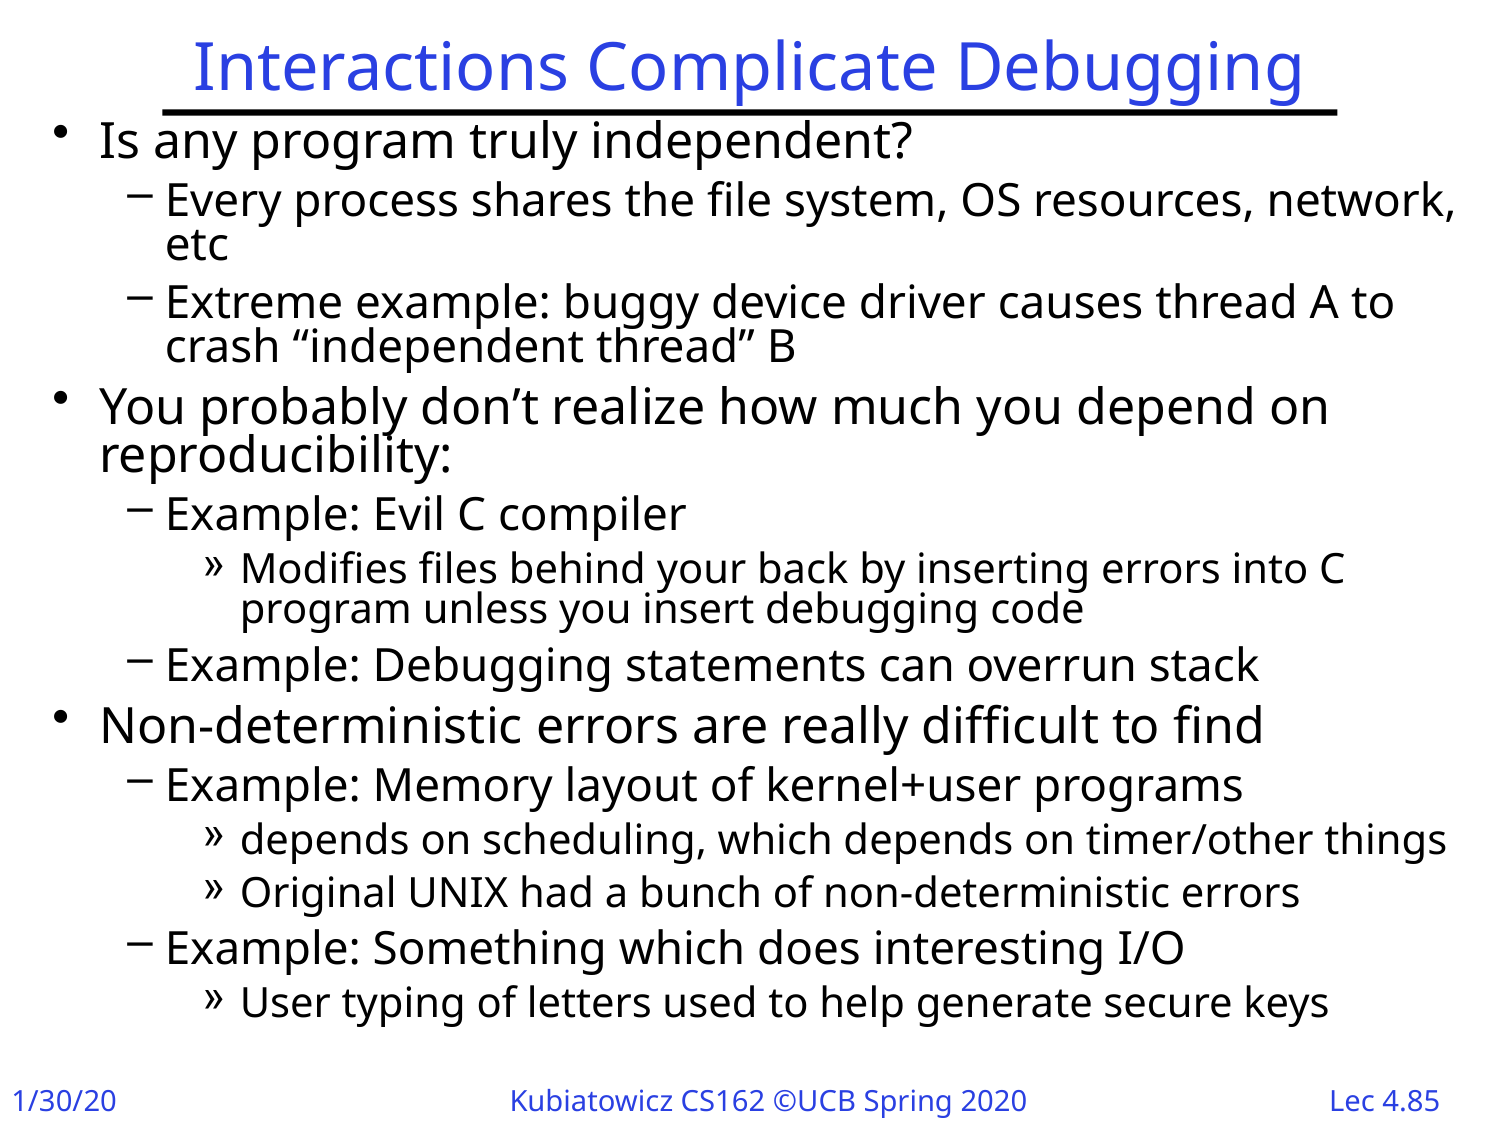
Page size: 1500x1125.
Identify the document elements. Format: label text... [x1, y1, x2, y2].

list Is any program truly independent? Every process shares the file system, OS resources, network, etc Extreme example: buggy device driver causes thread A to crash “independent thread” B You probably don’t realize how much you depend on reproducibility: Example: Evil C compiler Modifies files behind your back by inserting errors into C program unless you insert debugging code Example: Debugging statements can overrun stack Non-deterministic errors are really difficult to find Example: Memory layout of kernel+user programs depends on scheduling, which depends on timer/other things Original UNIX had a bunch of non-deterministic errors Example: Something which does interesting I/O User typing of letters used to help generate secure keys [37, 112, 1500, 1125]
title Interactions Complicate Debugging [162, 24, 1338, 112]
